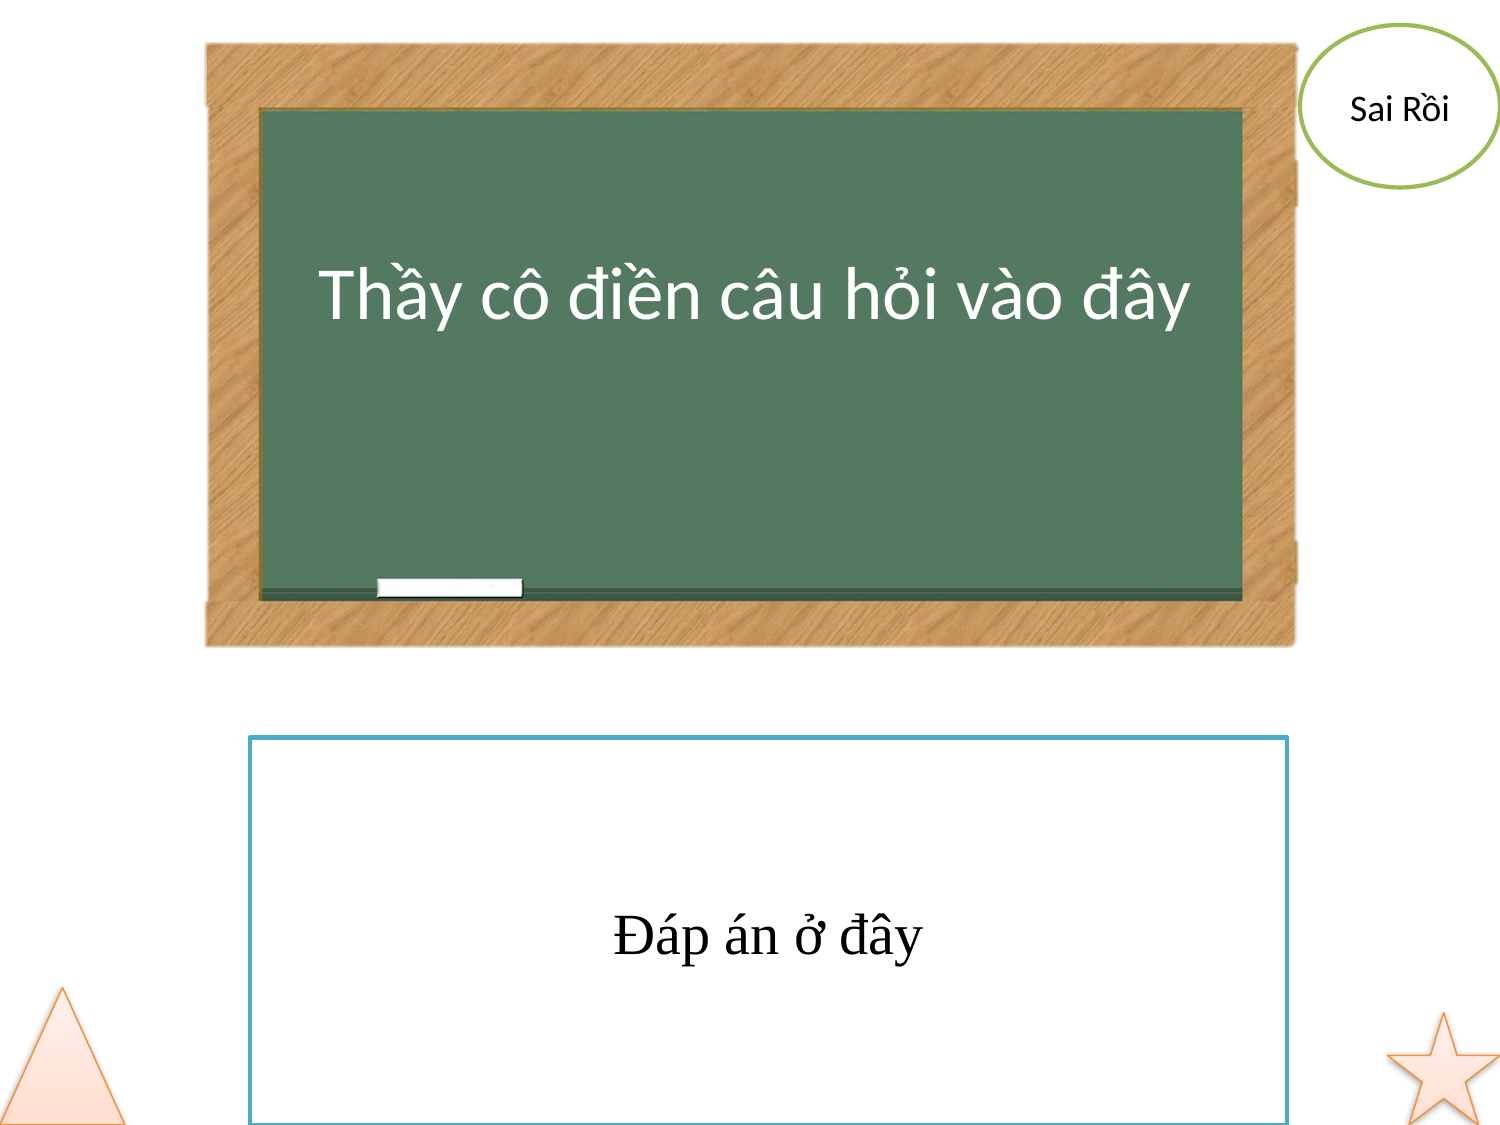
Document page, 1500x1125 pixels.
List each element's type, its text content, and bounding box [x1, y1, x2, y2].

text_box [0, 986, 126, 1125]
text_box Sai Rồi [1316, 22, 1500, 190]
text_box [1386, 1011, 1500, 1125]
picture [187, 24, 1313, 665]
text_box Đáp án ở đây [248, 735, 1289, 1125]
